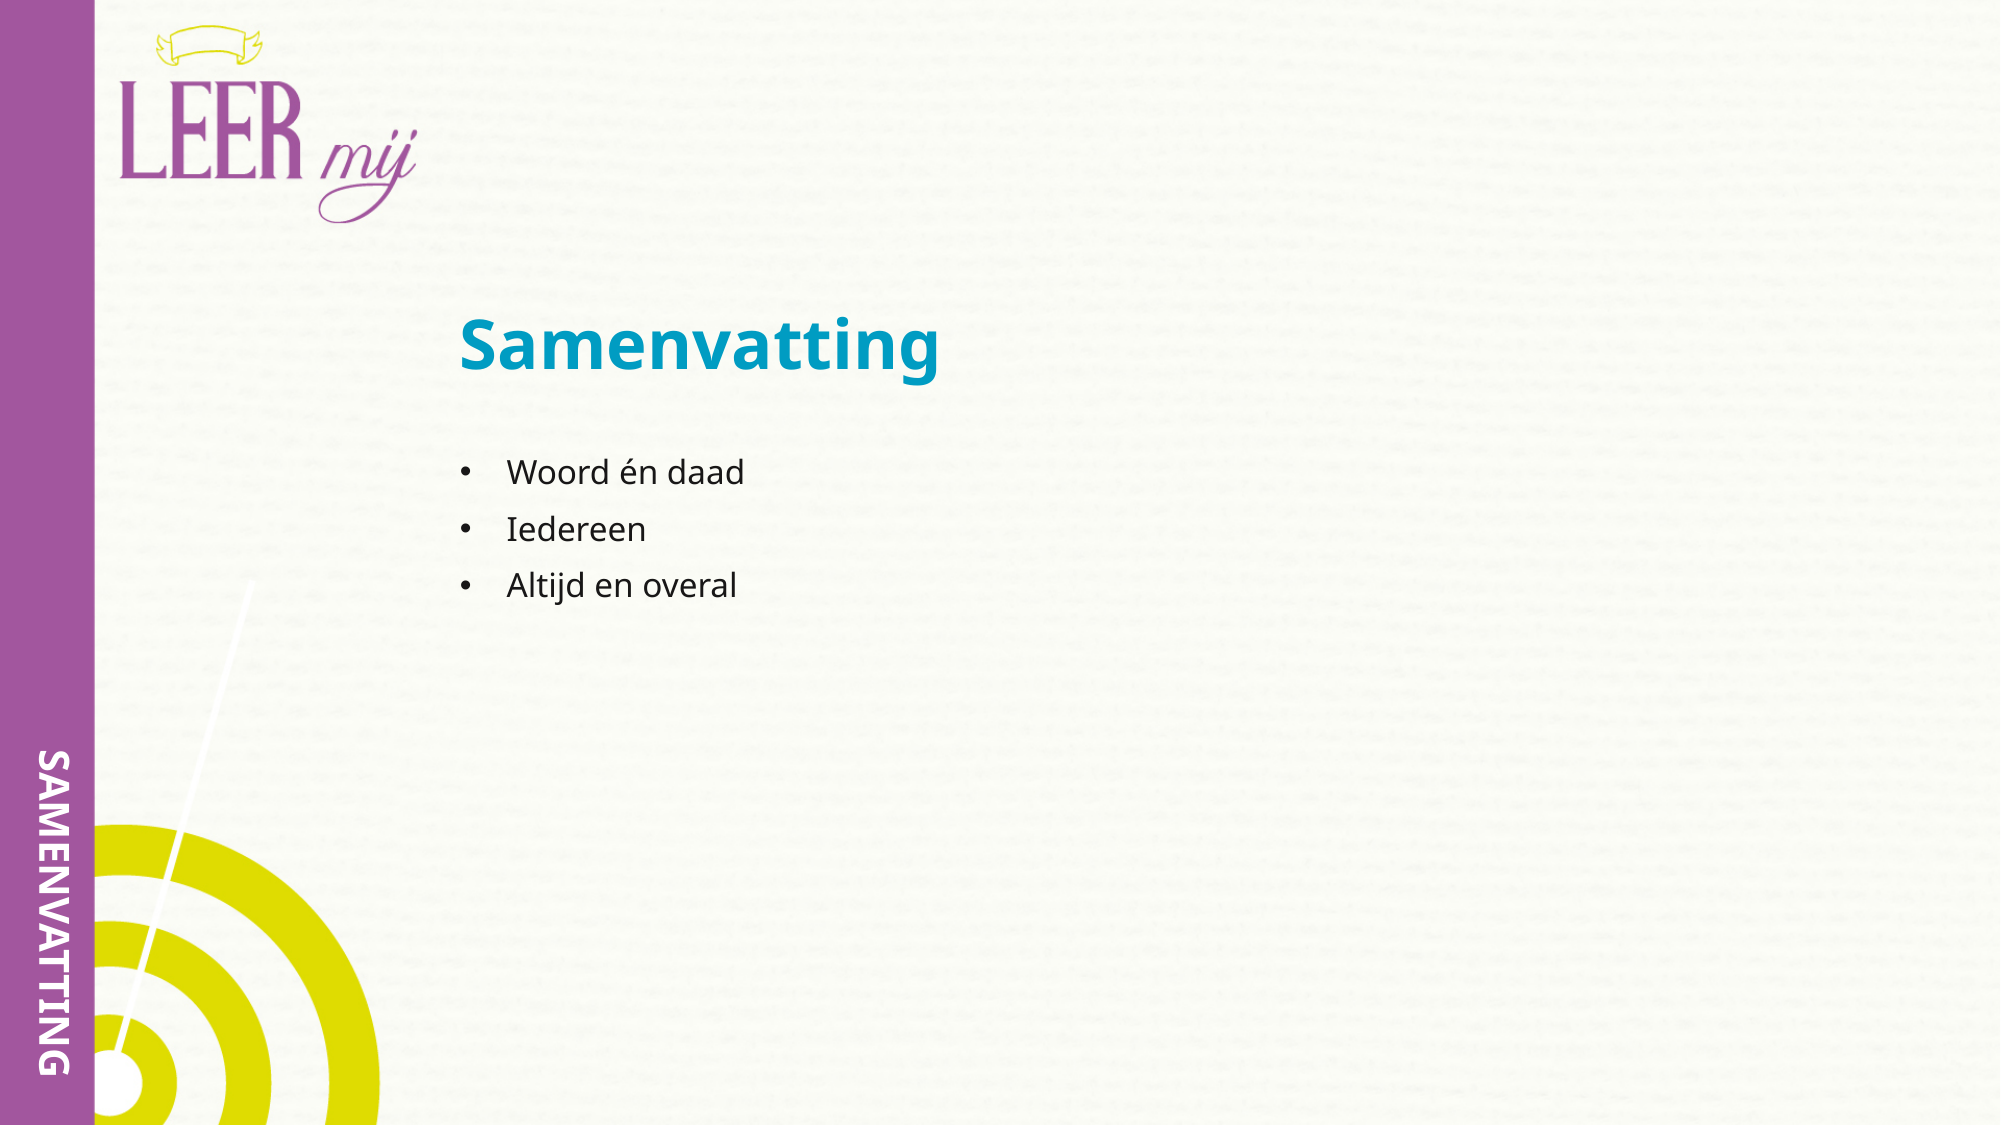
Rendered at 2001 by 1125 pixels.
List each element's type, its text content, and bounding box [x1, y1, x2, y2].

list Woord én daad Iedereen Altijd en overal [444, 448, 1841, 968]
picture [0, 0, 2001, 1125]
title Samenvatting [444, 235, 1841, 393]
